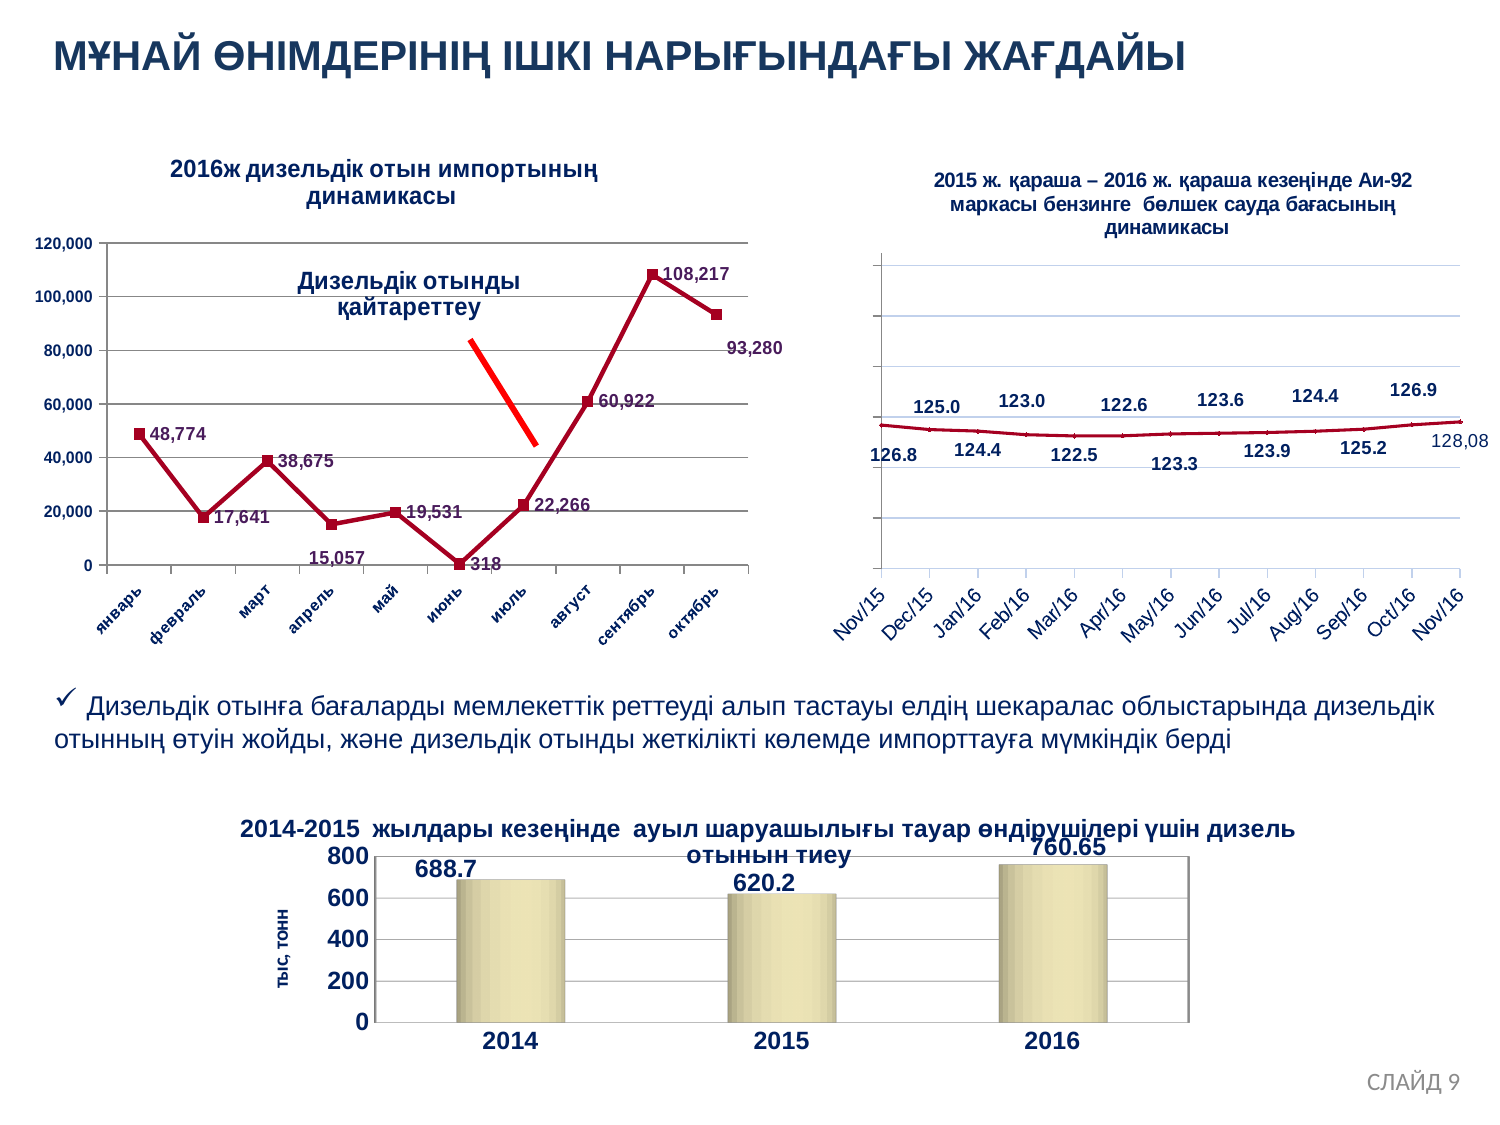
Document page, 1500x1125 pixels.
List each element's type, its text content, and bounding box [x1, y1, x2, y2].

slide_number СЛАЙД 9 [1125, 1058, 1476, 1103]
text_box Дизельдік отынға бағаларды мемлекеттік реттеуді алып тастауы елдің шекаралас облыстарында дизельдік отынның өтуін жойды, және дизельдік отынды жеткілікті көлемде импорттауға мүмкіндік берді [39, 678, 1449, 761]
chart [828, 150, 1500, 678]
title МҰНАЙ ӨНІМДЕРІНІҢ ІШКІ НАРЫҒЫНДАҒЫ ЖАҒДАЙЫ [38, 31, 1444, 127]
chart [20, 129, 784, 681]
chart [29, 807, 1454, 1087]
